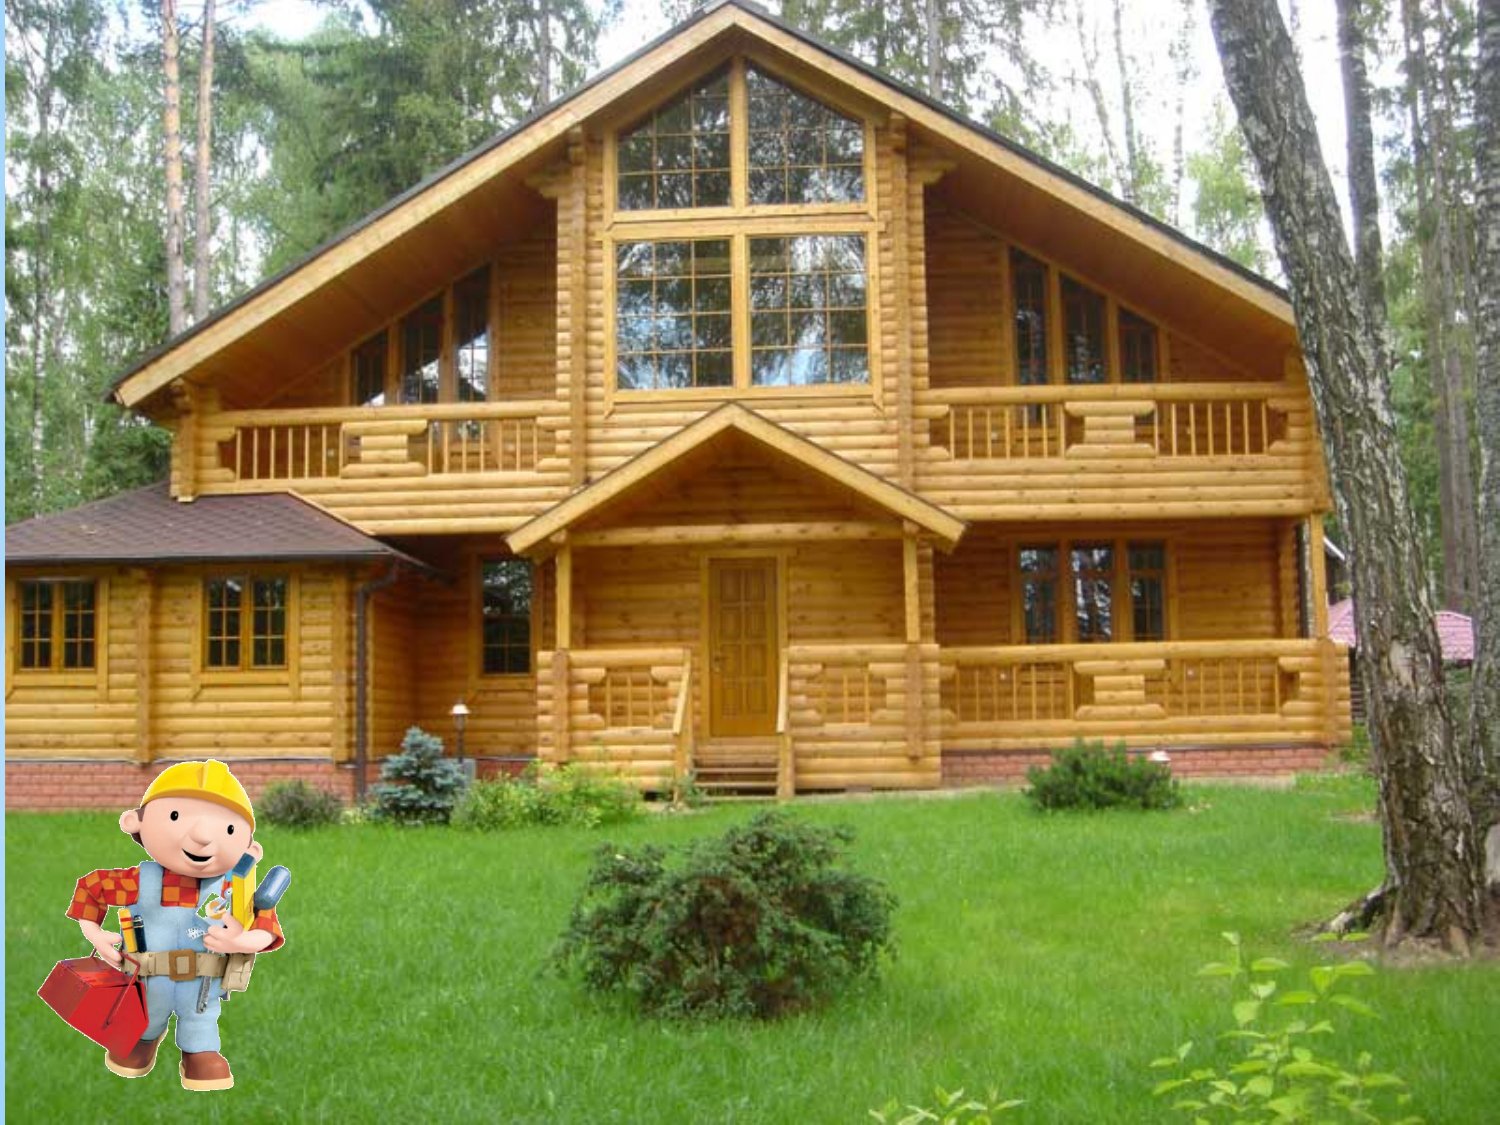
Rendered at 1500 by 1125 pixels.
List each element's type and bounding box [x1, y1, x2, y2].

list [5, 0, 1500, 1125]
picture [29, 751, 310, 1100]
